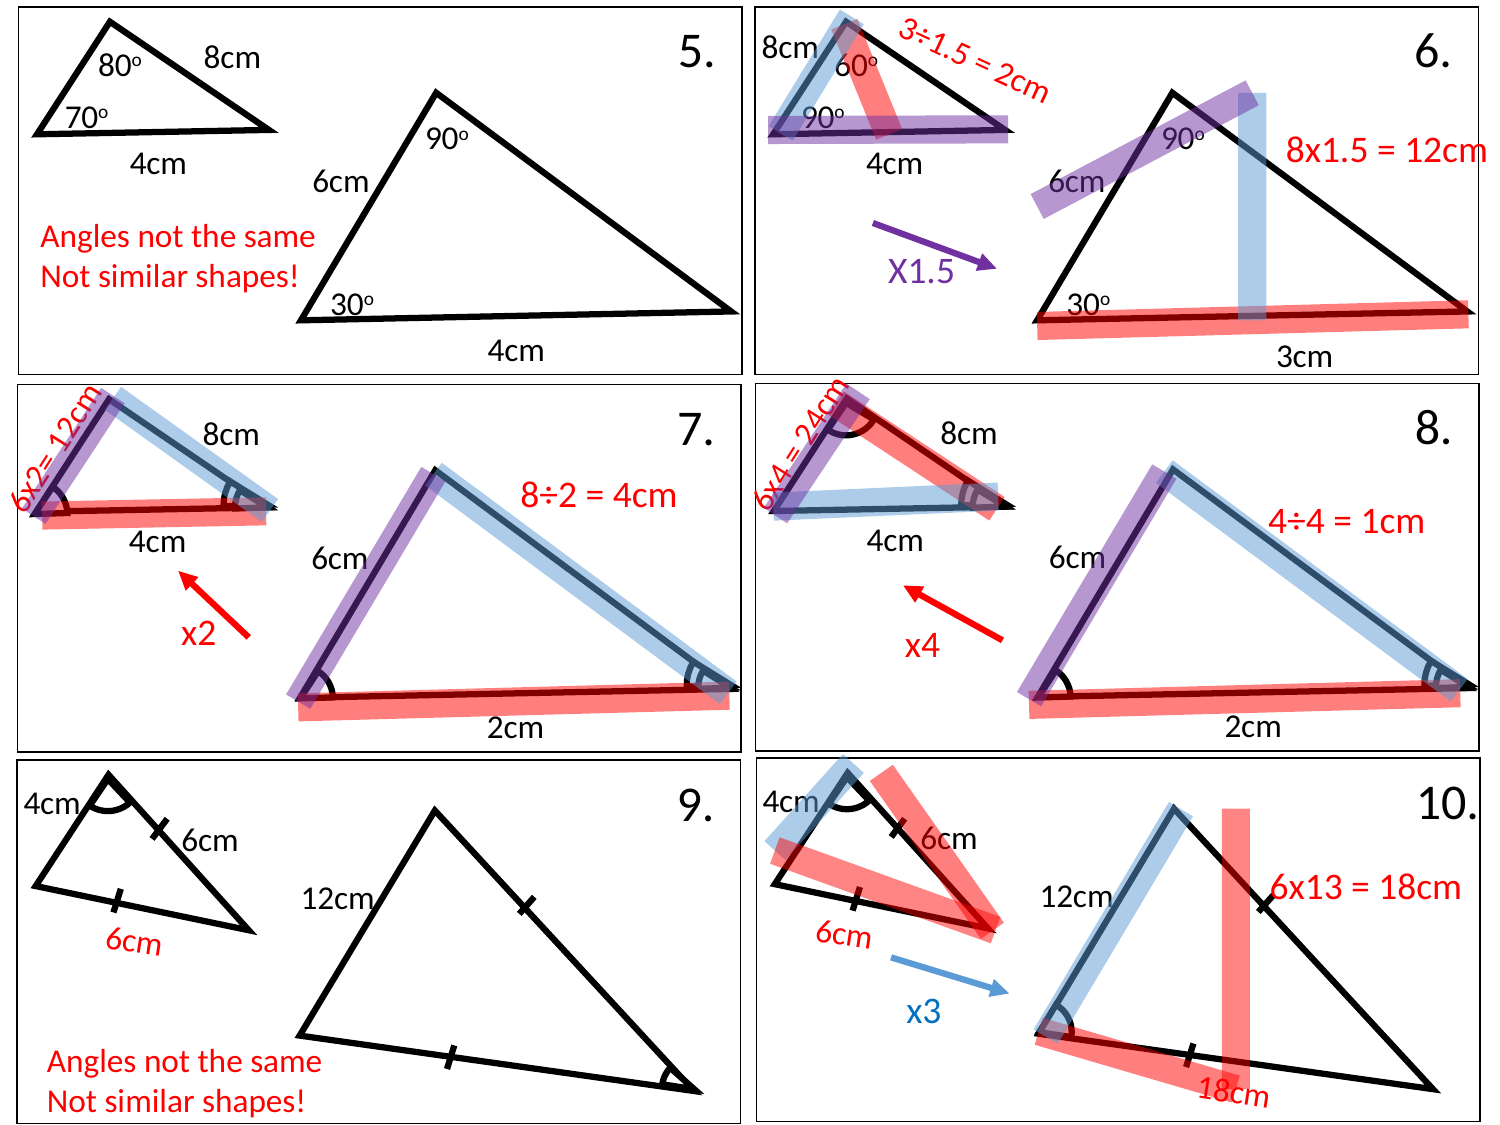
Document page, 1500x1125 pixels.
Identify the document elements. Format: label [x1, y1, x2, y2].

text_box [113, 511, 267, 516]
text_box [775, 391, 859, 516]
text_box [30, 911, 340, 1125]
text_box [298, 695, 730, 708]
text_box [434, 474, 729, 693]
text_box [854, 772, 993, 884]
text_box [1037, 314, 1469, 326]
text_box [298, 474, 434, 702]
text_box [25, 357, 694, 661]
text_box [852, 24, 1006, 129]
text_box [780, 130, 852, 134]
text_box [770, 348, 1442, 674]
text_box [780, 16, 852, 129]
text_box [33, 395, 113, 517]
text_box [1029, 471, 1165, 700]
text_box [859, 403, 997, 496]
text_box [1173, 92, 1468, 312]
text_box [18, 6, 743, 375]
text_box [800, 854, 1045, 1039]
text_box [747, 745, 1495, 1122]
text_box [774, 884, 996, 931]
text_box [859, 496, 999, 507]
text_box [872, 30, 1500, 300]
text_box [1045, 809, 1182, 1037]
text_box [1029, 693, 1461, 705]
text_box [755, 370, 1500, 753]
text_box [774, 763, 854, 884]
text_box [1173, 808, 1433, 1090]
text_box [746, 7, 1479, 378]
text_box [2, 384, 755, 754]
text_box [1037, 92, 1173, 321]
text_box [113, 398, 270, 511]
text_box [1165, 471, 1460, 691]
text_box [1038, 1031, 1173, 1090]
text_box [7, 746, 741, 1124]
text_box [1433, 854, 1479, 1039]
